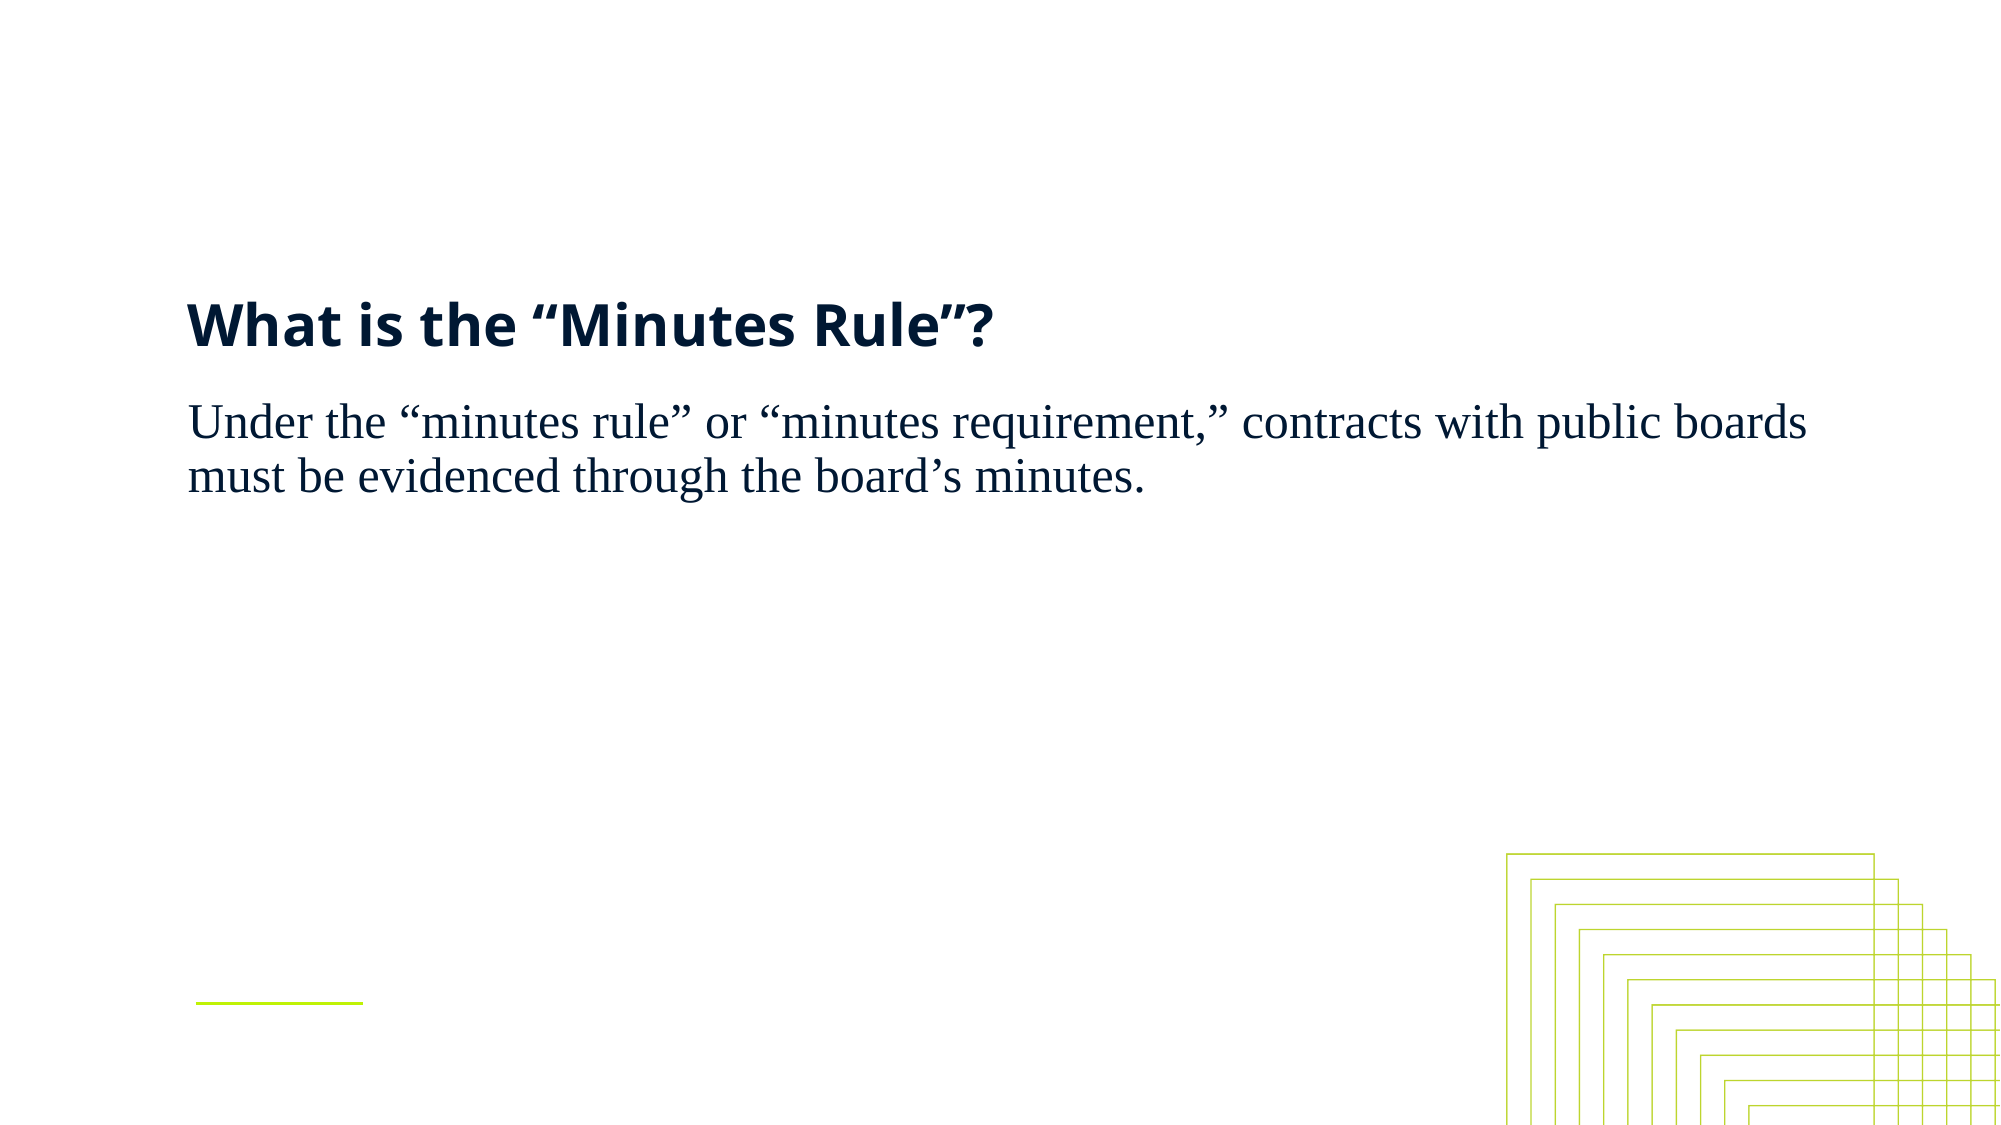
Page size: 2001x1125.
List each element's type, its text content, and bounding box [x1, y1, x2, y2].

picture [1426, 790, 2000, 1125]
list Under the “minutes rule” or “minutes requirement,” contracts with public boards must be evidenced through the board’s minutes. [172, 387, 1828, 700]
title What is the “Minutes Rule”? [172, 289, 1307, 387]
